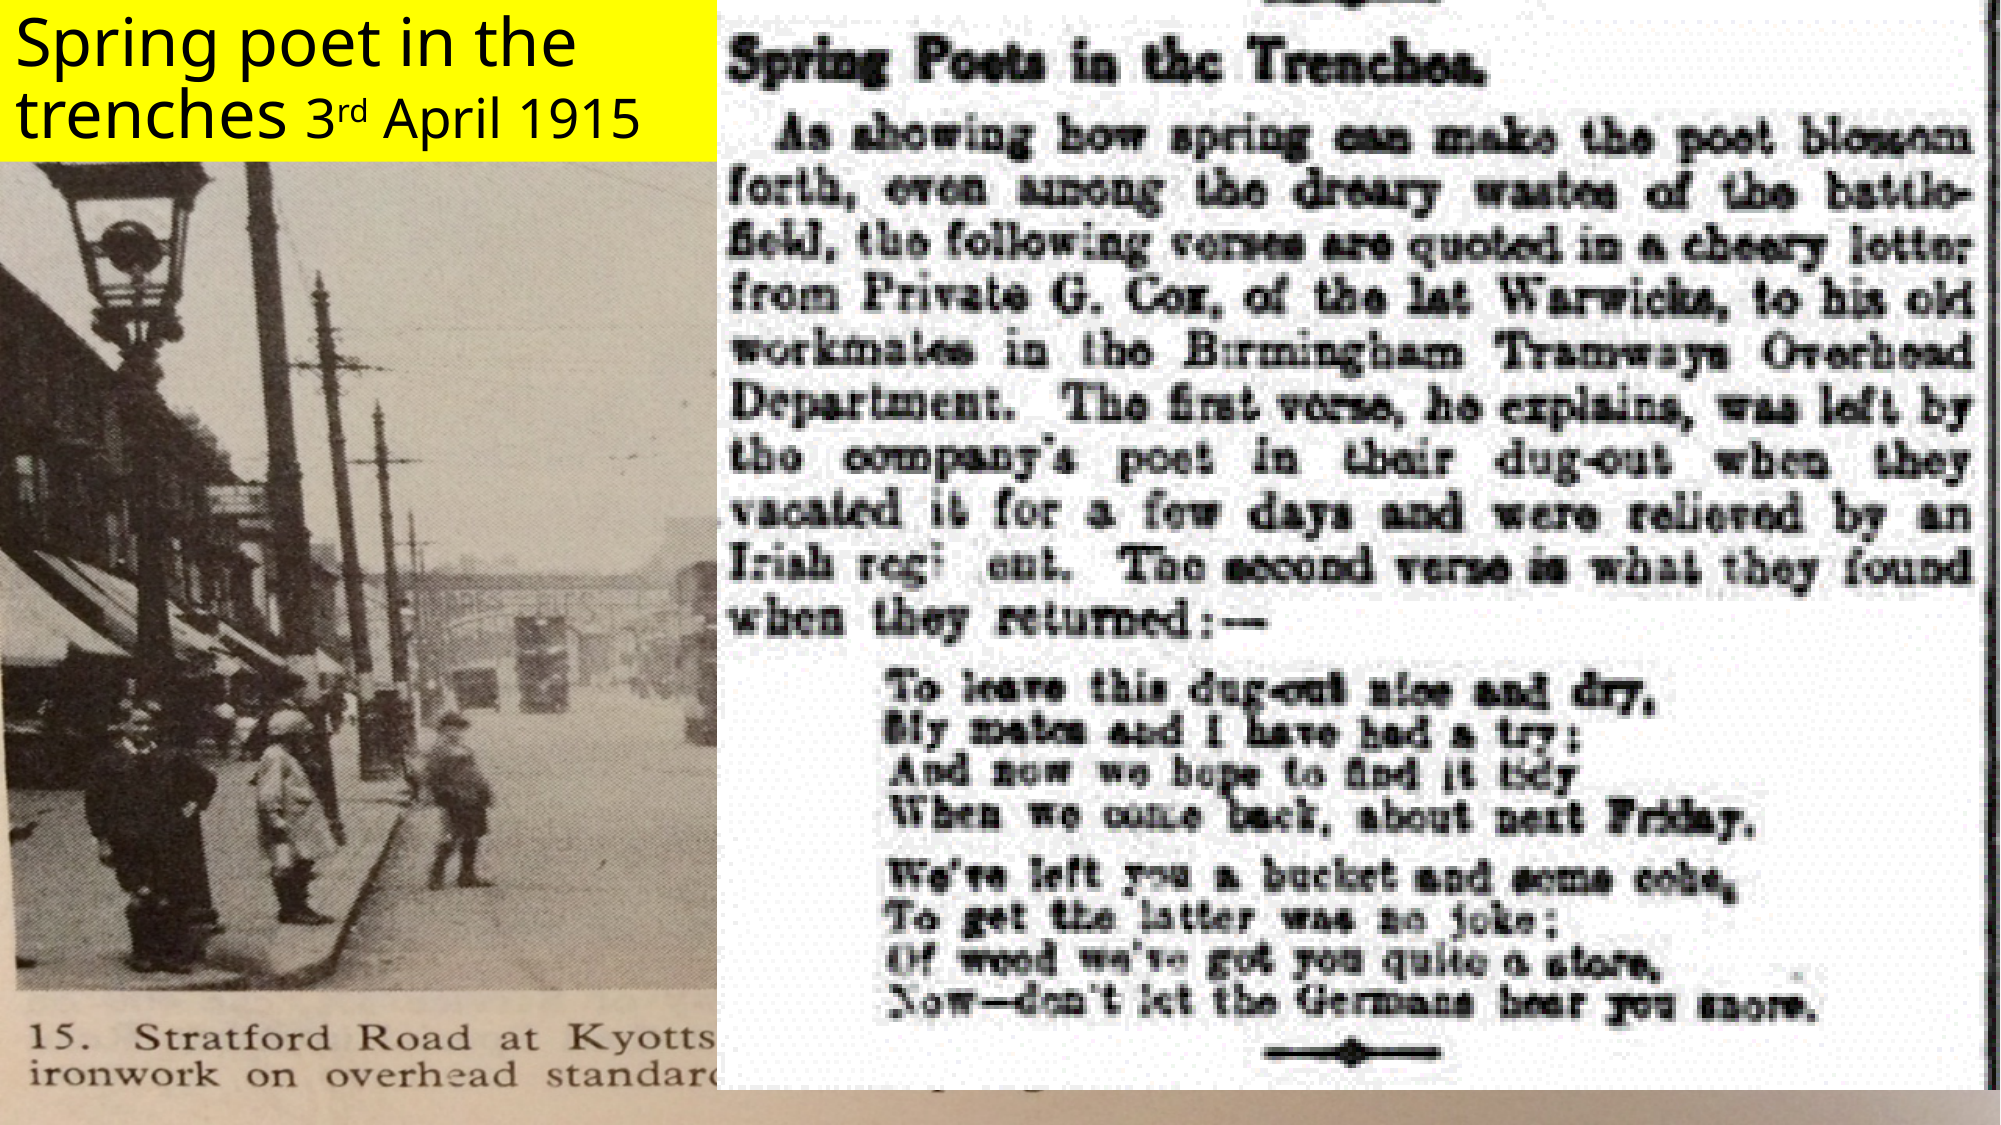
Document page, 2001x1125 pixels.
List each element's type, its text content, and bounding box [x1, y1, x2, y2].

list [717, 0, 2000, 1090]
picture [0, 0, 2001, 1125]
title Spring poet in the trenches 3rd April 1915 [0, 0, 717, 162]
